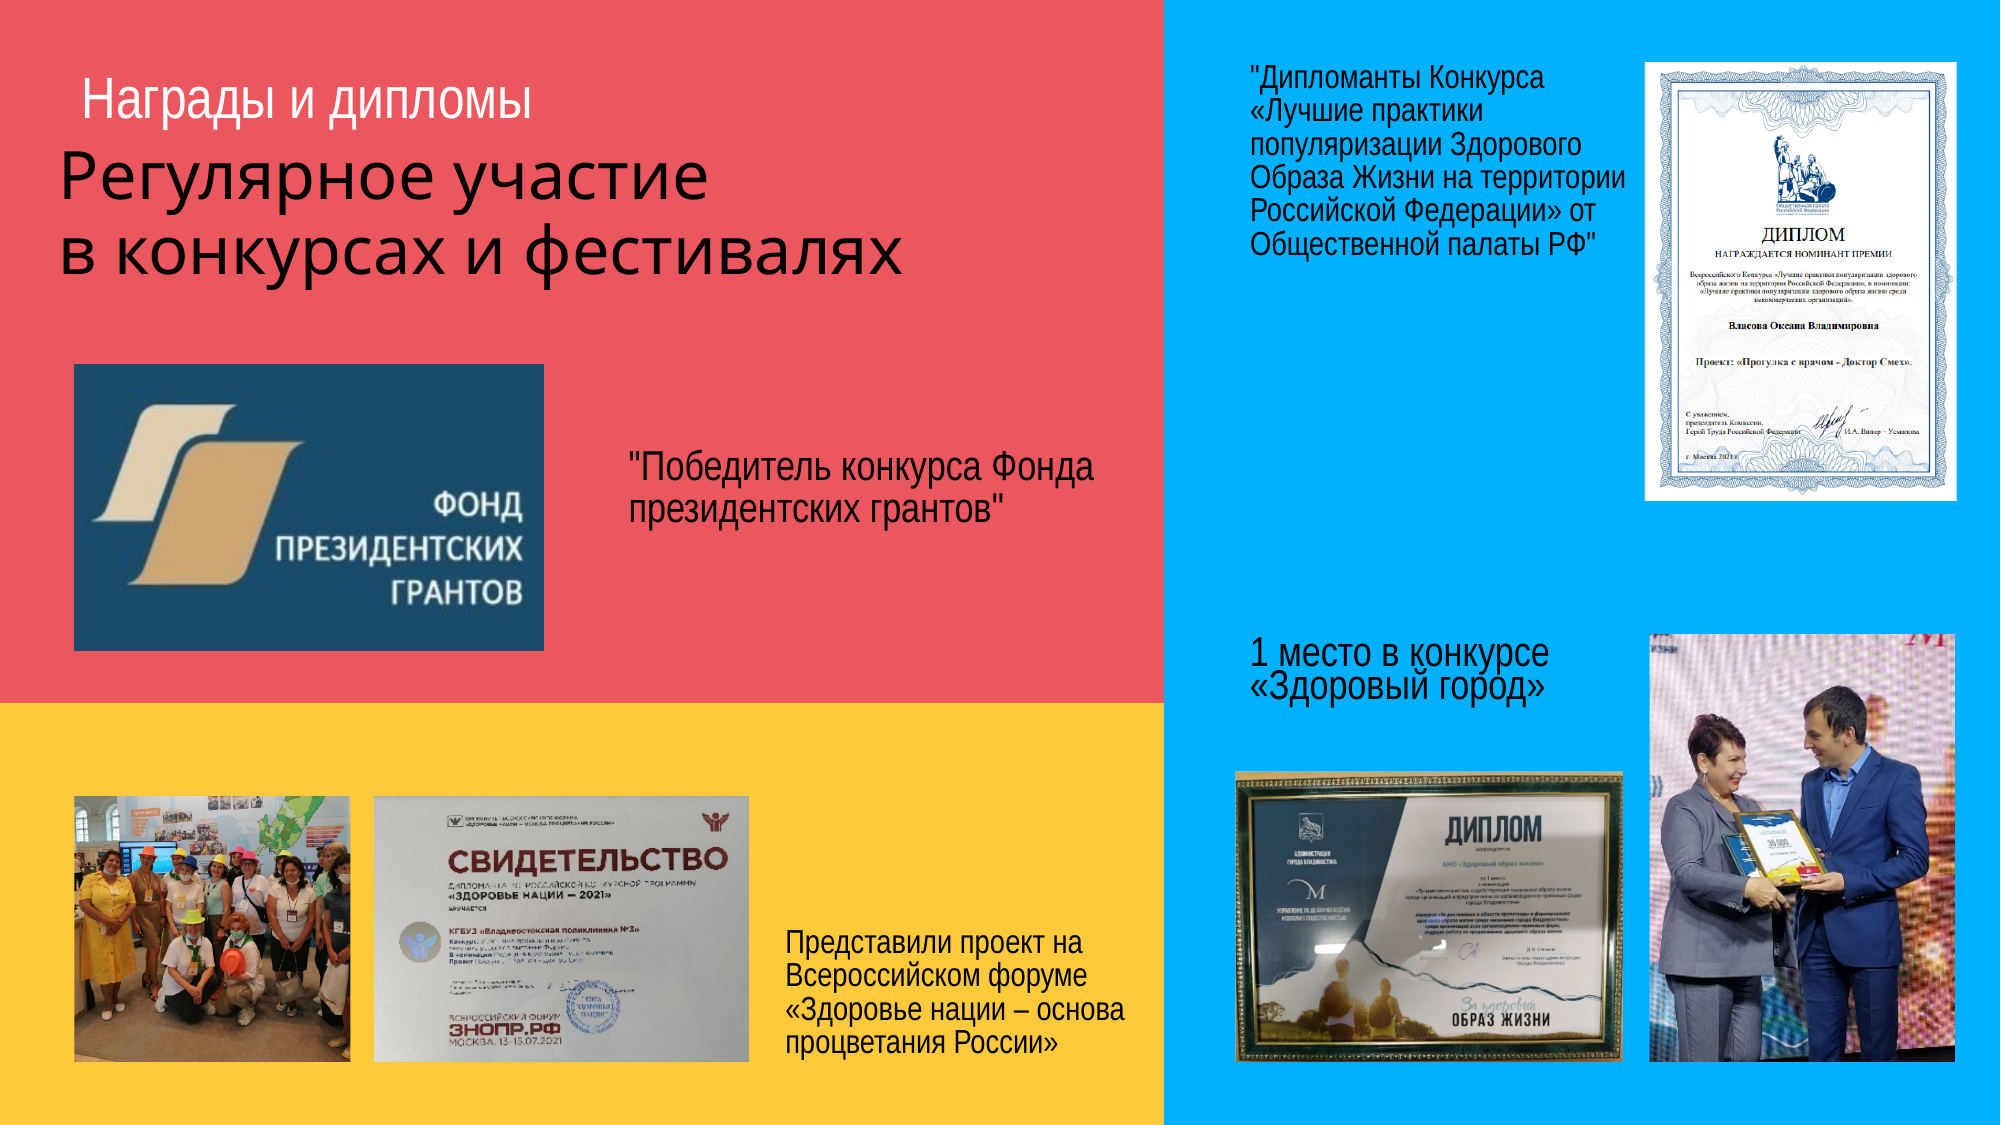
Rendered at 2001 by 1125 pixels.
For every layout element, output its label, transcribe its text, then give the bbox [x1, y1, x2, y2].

text_box [1163, 0, 2000, 1125]
picture [1650, 635, 1954, 1061]
text_box Представили проект на Всероссийском форуме «Здоровье нации – основа процветания России» [770, 919, 1217, 1068]
text_box 1 место в конкурсе «Здоровый город» [1234, 633, 1625, 716]
picture [1645, 63, 1956, 500]
text_box "Дипломанты Конкурса «Лучшие практики популяризации Здорового Образа Жизни на территории Российской Федерации» от Общественной палаты РФ" [1235, 54, 1647, 270]
text_box Регулярное участие в конкурсах и фестивалях [44, 130, 1216, 376]
text_box [0, 702, 1163, 1125]
picture [74, 364, 544, 651]
text_box "Победитель конкурса Фонда президентских грантов" [613, 439, 1124, 538]
picture [74, 796, 351, 1062]
picture [1236, 772, 1622, 1061]
text_box Награды и дипломы [66, 39, 1067, 138]
text_box [0, 0, 1163, 702]
picture [373, 796, 749, 1062]
